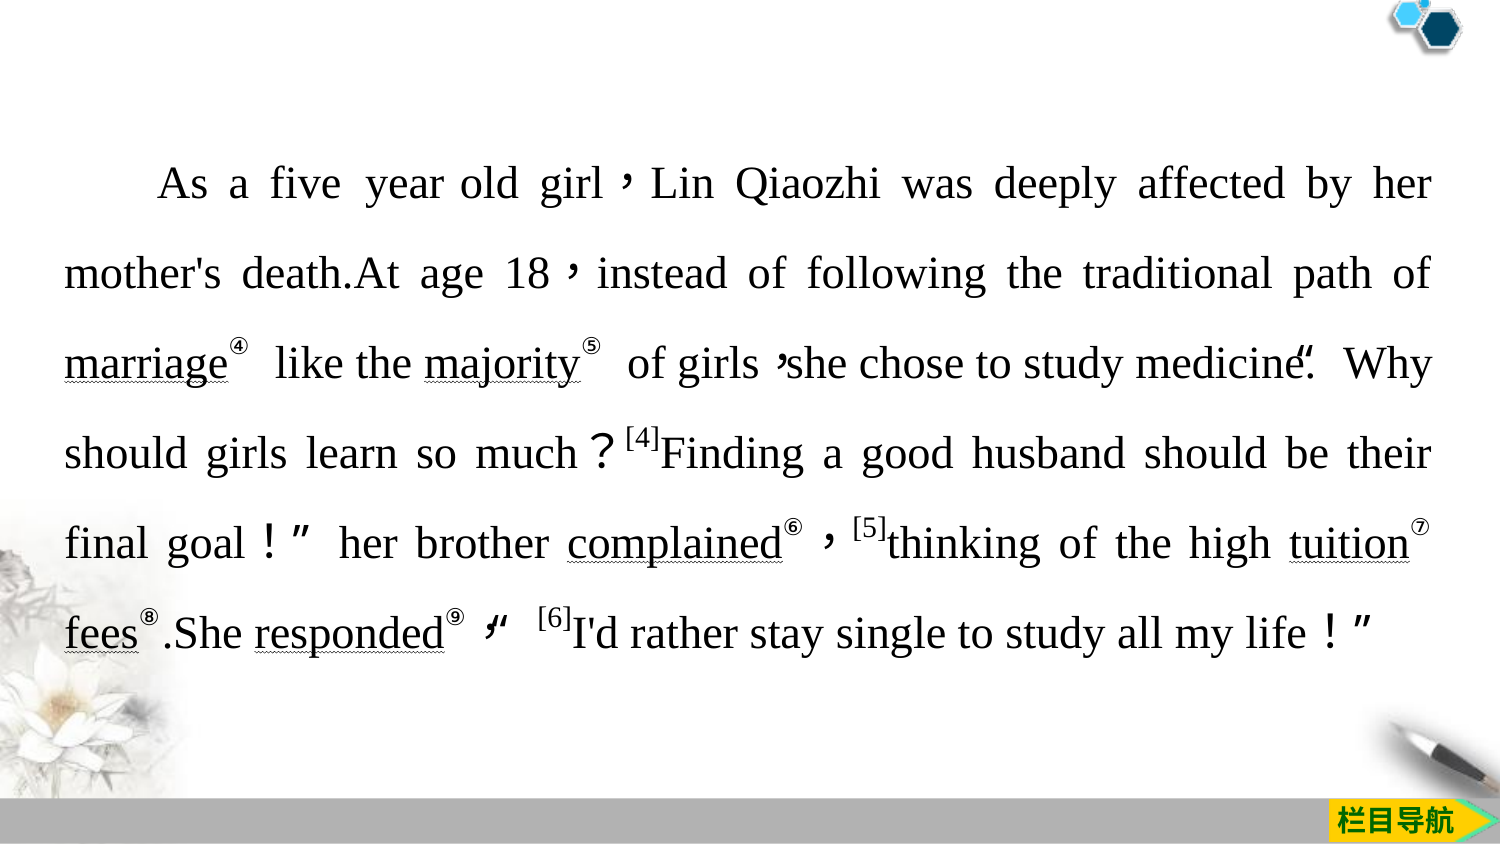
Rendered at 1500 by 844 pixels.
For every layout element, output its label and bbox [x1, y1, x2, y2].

text_box [64, 151, 1436, 692]
picture [0, 0, 1500, 798]
picture [1329, 799, 1500, 842]
